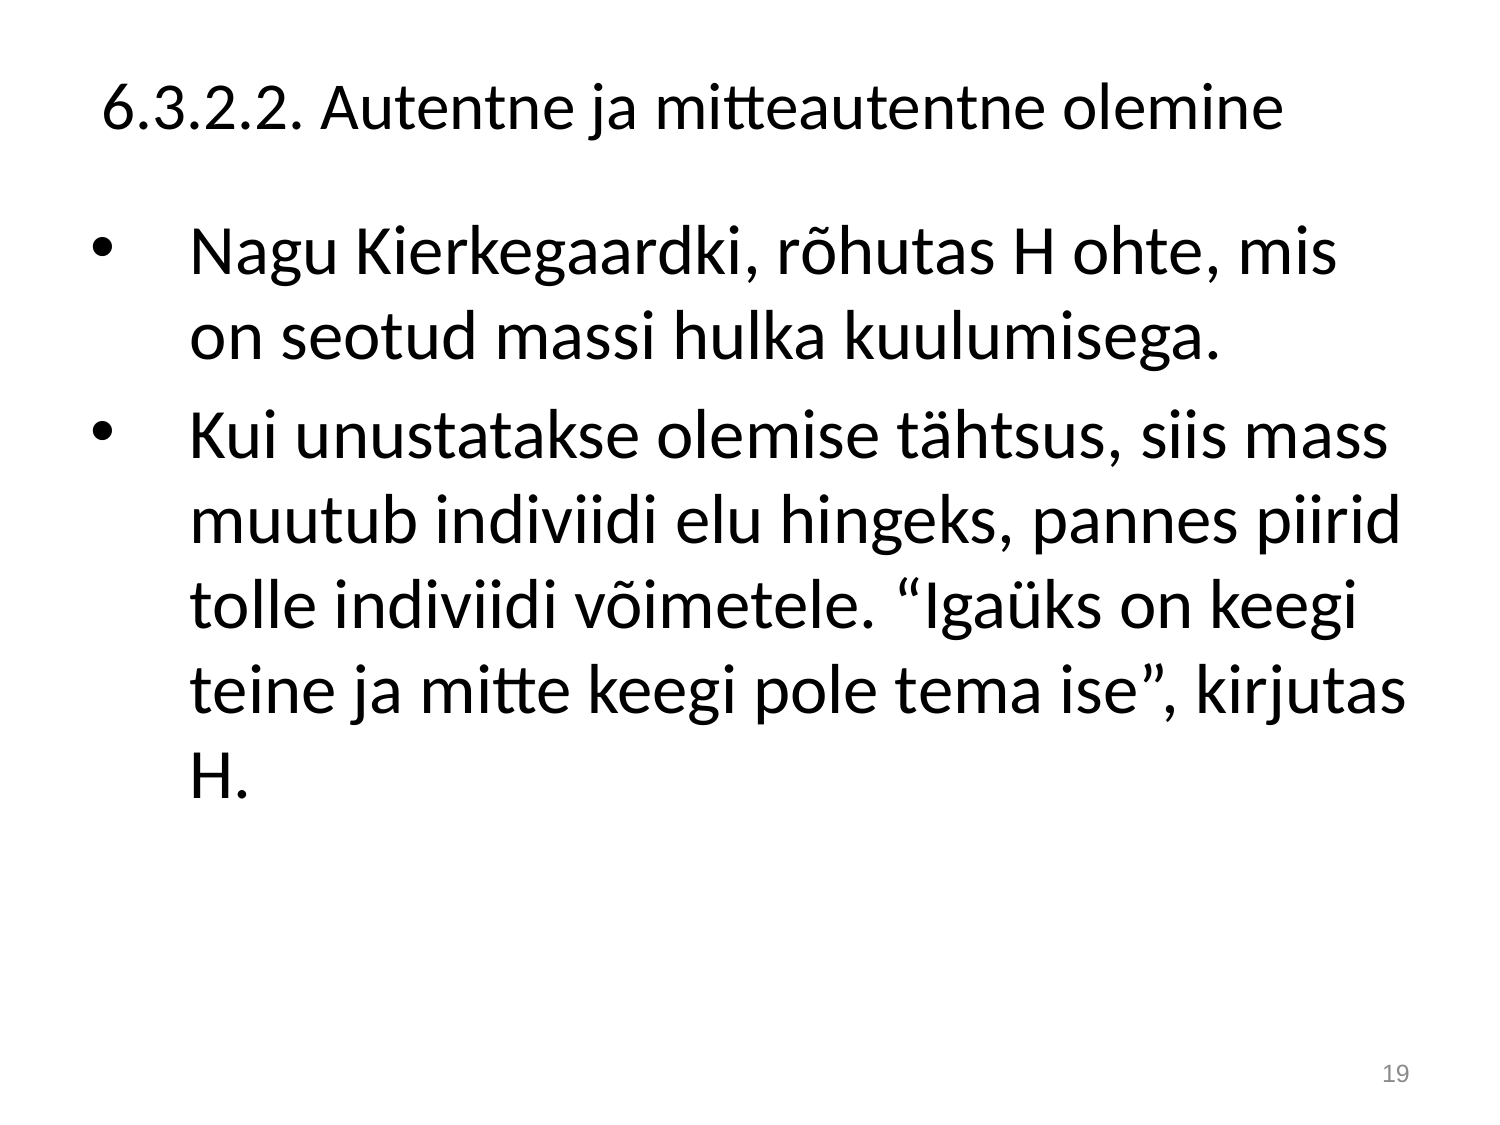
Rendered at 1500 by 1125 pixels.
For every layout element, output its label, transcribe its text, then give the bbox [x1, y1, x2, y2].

slide_number 19 [1074, 1042, 1425, 1103]
list Nagu Kierkegaardki, rõhutas H ohte, mis on seotud massi hulka kuulumisega. Kui unustatakse olemise tähtsus, siis mass muutub indiviidi elu hingeks, pannes piirid tolle indiviidi võimetele. “Igaüks on keegi teine ja mitte keegi pole tema ise”, kirjutas H. [75, 196, 1425, 1006]
title 6.3.2.2. Autentne ja mitteautentne olemine [75, 20, 1313, 185]
